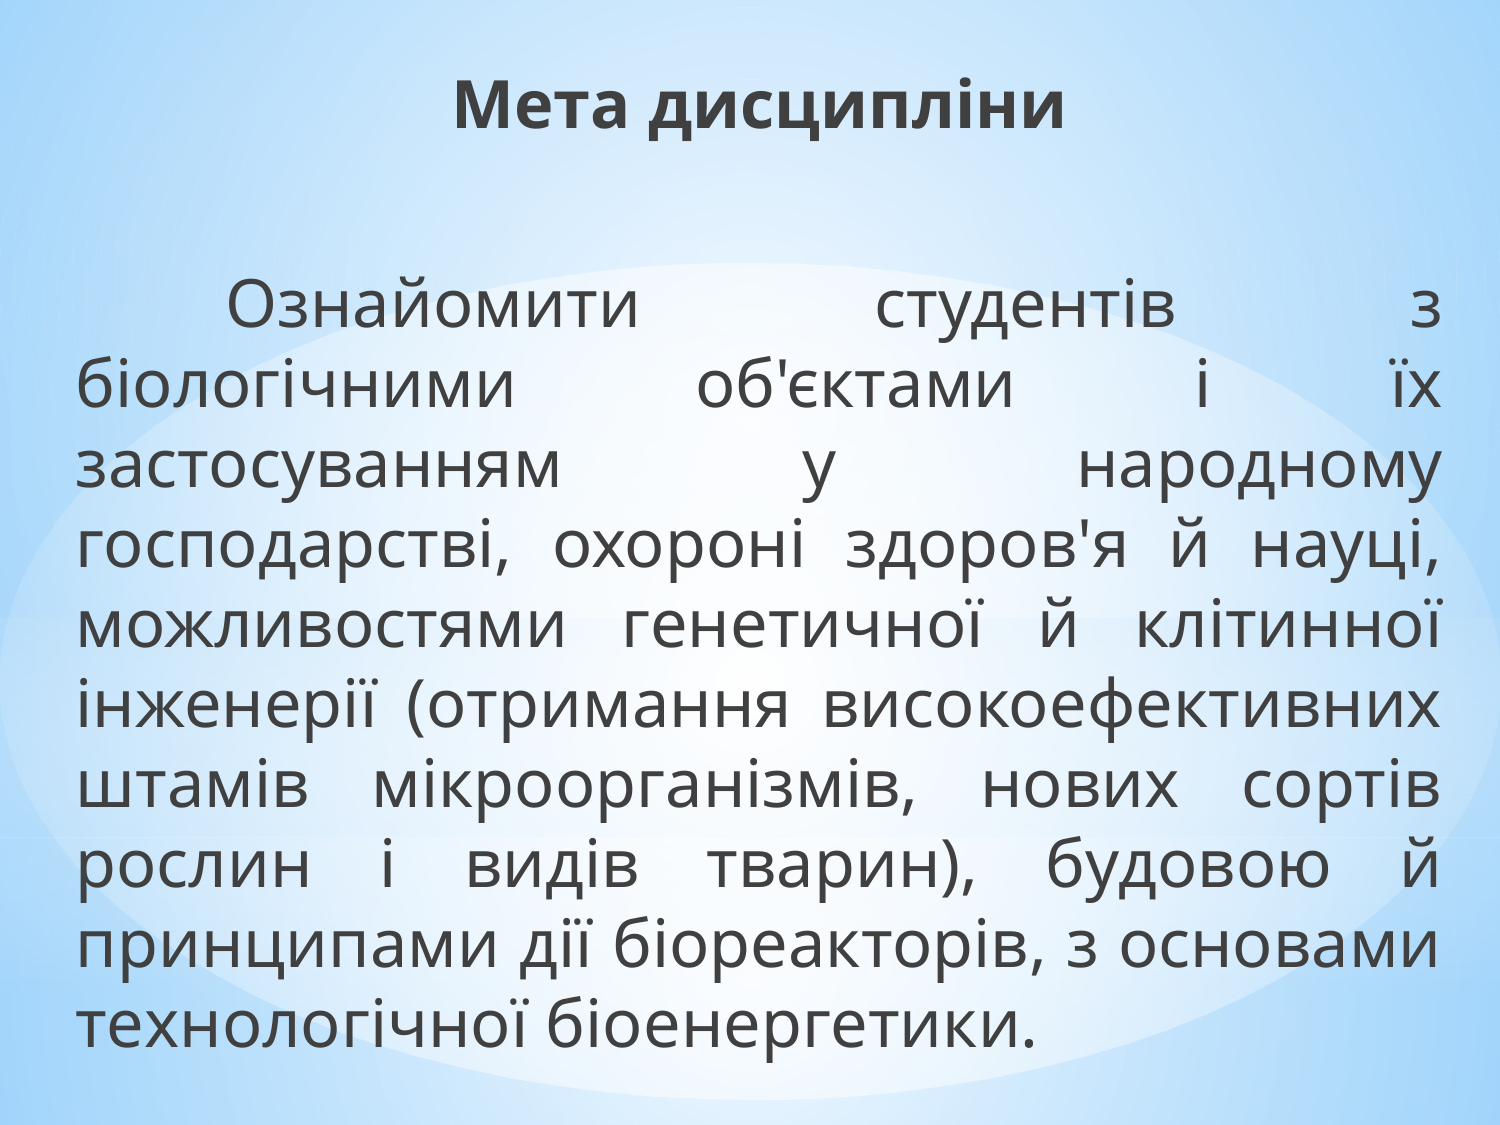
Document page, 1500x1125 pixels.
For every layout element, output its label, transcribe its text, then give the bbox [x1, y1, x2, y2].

list Мета дисципліни Ознайомити студентів з біологічними об'єктами і їх застосуванням у народному господарстві, охороні здоров'я й науці, можливостями генетичної й клітинної інженерії (отримання високоефективних штамів мікроорганізмів, нових сортів рослин і видів тварин), будовою й принципами дії біореакторів, з основами технологічної біоенергетики. [52, 54, 1460, 717]
